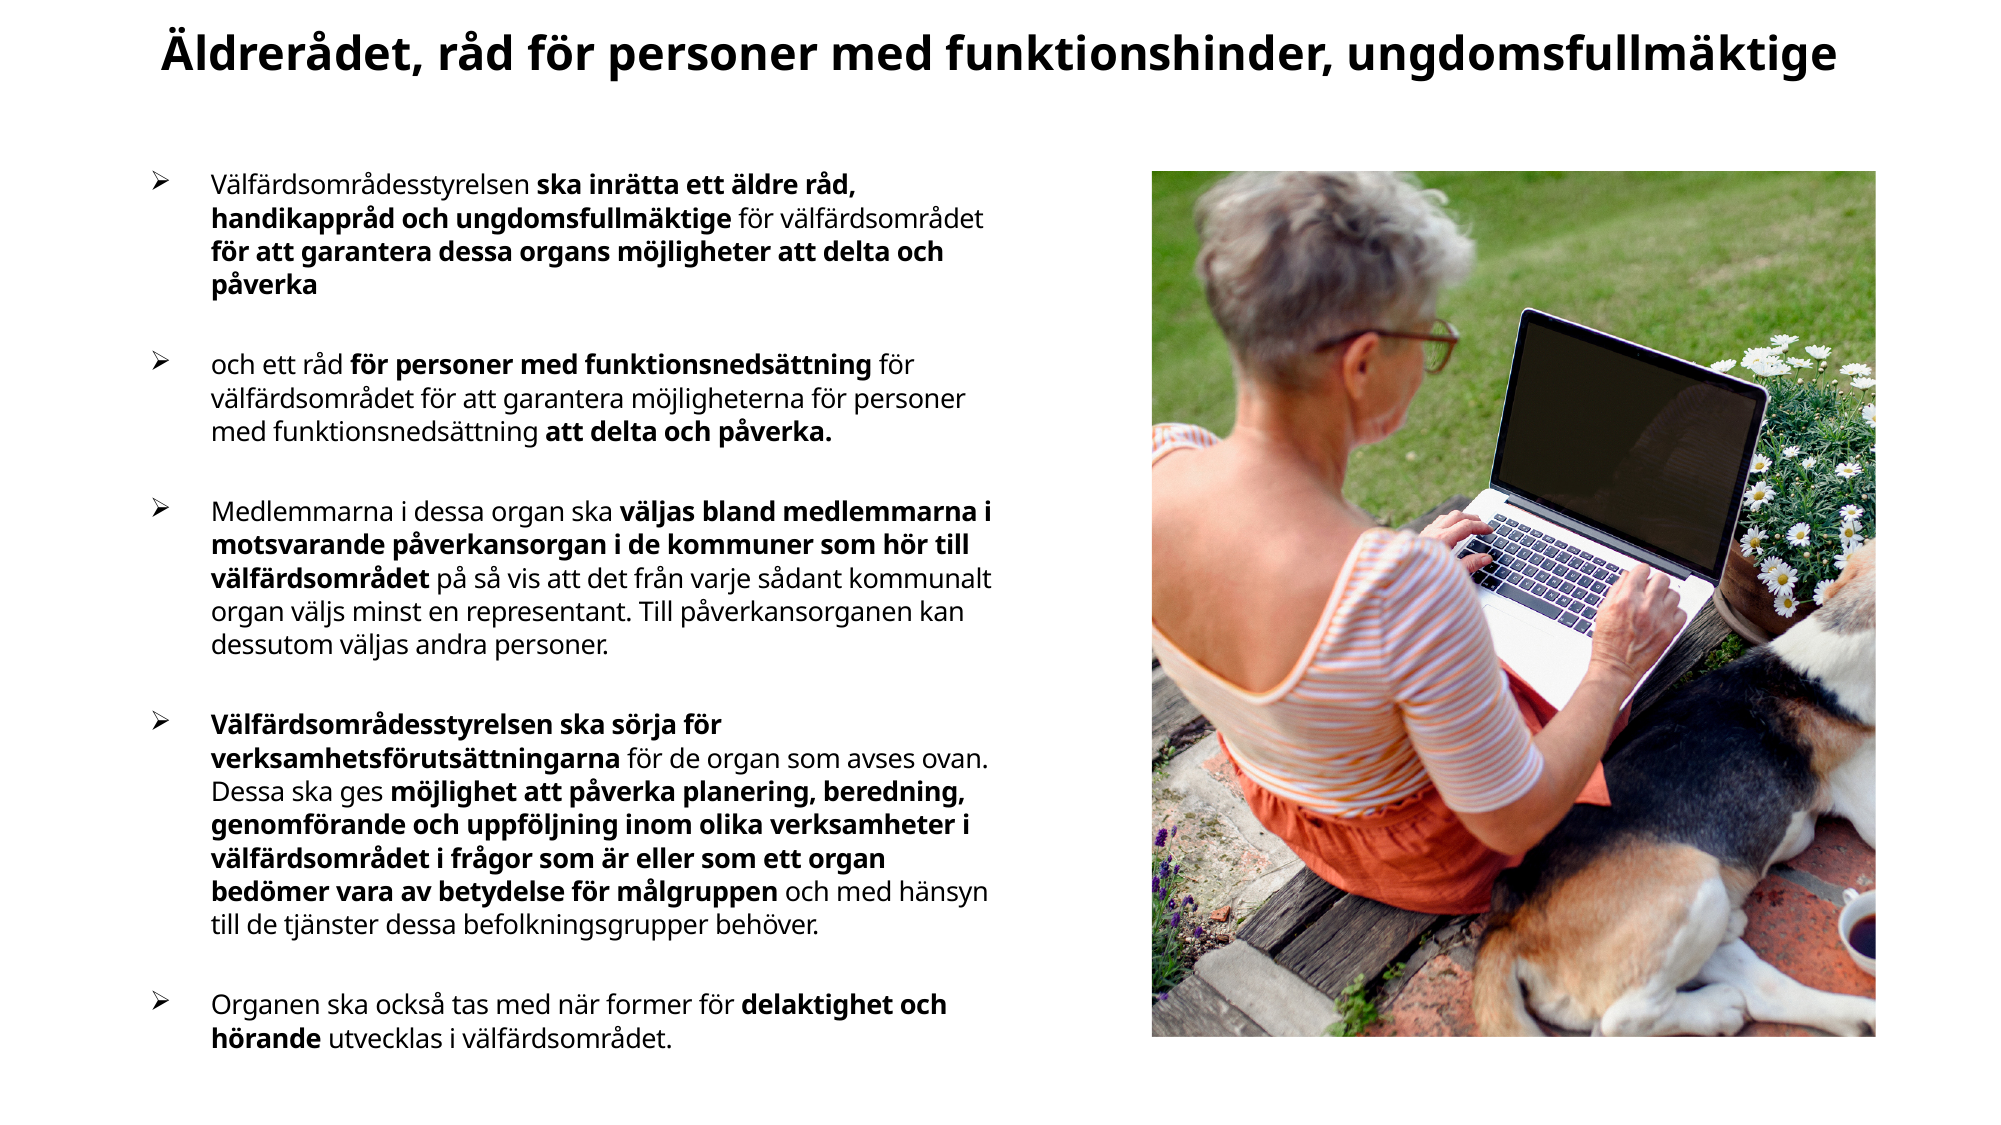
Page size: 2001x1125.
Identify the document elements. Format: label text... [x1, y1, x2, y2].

list Välfärdsområdesstyrelsen ska inrätta ett äldre råd, handikappråd och ungdomsfullmäktige för välfärdsområdet för att garantera dessa organs möjligheter att delta och påverka och ett råd för personer med funktionsnedsättning för välfärdsområdet för att garantera möjligheterna för personer med funktionsnedsättning att delta och påverka. Medlemmarna i dessa organ ska väljas bland medlemmarna i motsvarande påverkansorgan i de kommuner som hör till välfärdsområdet på så vis att det från varje sådant kommunalt organ väljs minst en representant. Till påverkansorganen kan dessutom väljas andra personer. Välfärdsområdesstyrelsen ska sörja för verksamhetsförutsättningarna för de organ som avses ovan. Dessa ska ges möjlighet att påverka planering, beredning, genomförande och uppföljning inom olika verksamheter i välfärdsområdet i frågor som är eller som ett organ bedömer vara av betydelse för målgruppen och med hänsyn till de tjänster dessa befolkningsgrupper behöver. Organen ska också tas med när former för delaktighet och hörande utvecklas i välfärdsområdet. [150, 107, 1000, 1102]
title Äldrerådet, råd för personer med funktionshinder, ungdomsfullmäktige [137, 23, 1863, 127]
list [1151, 171, 1876, 1037]
